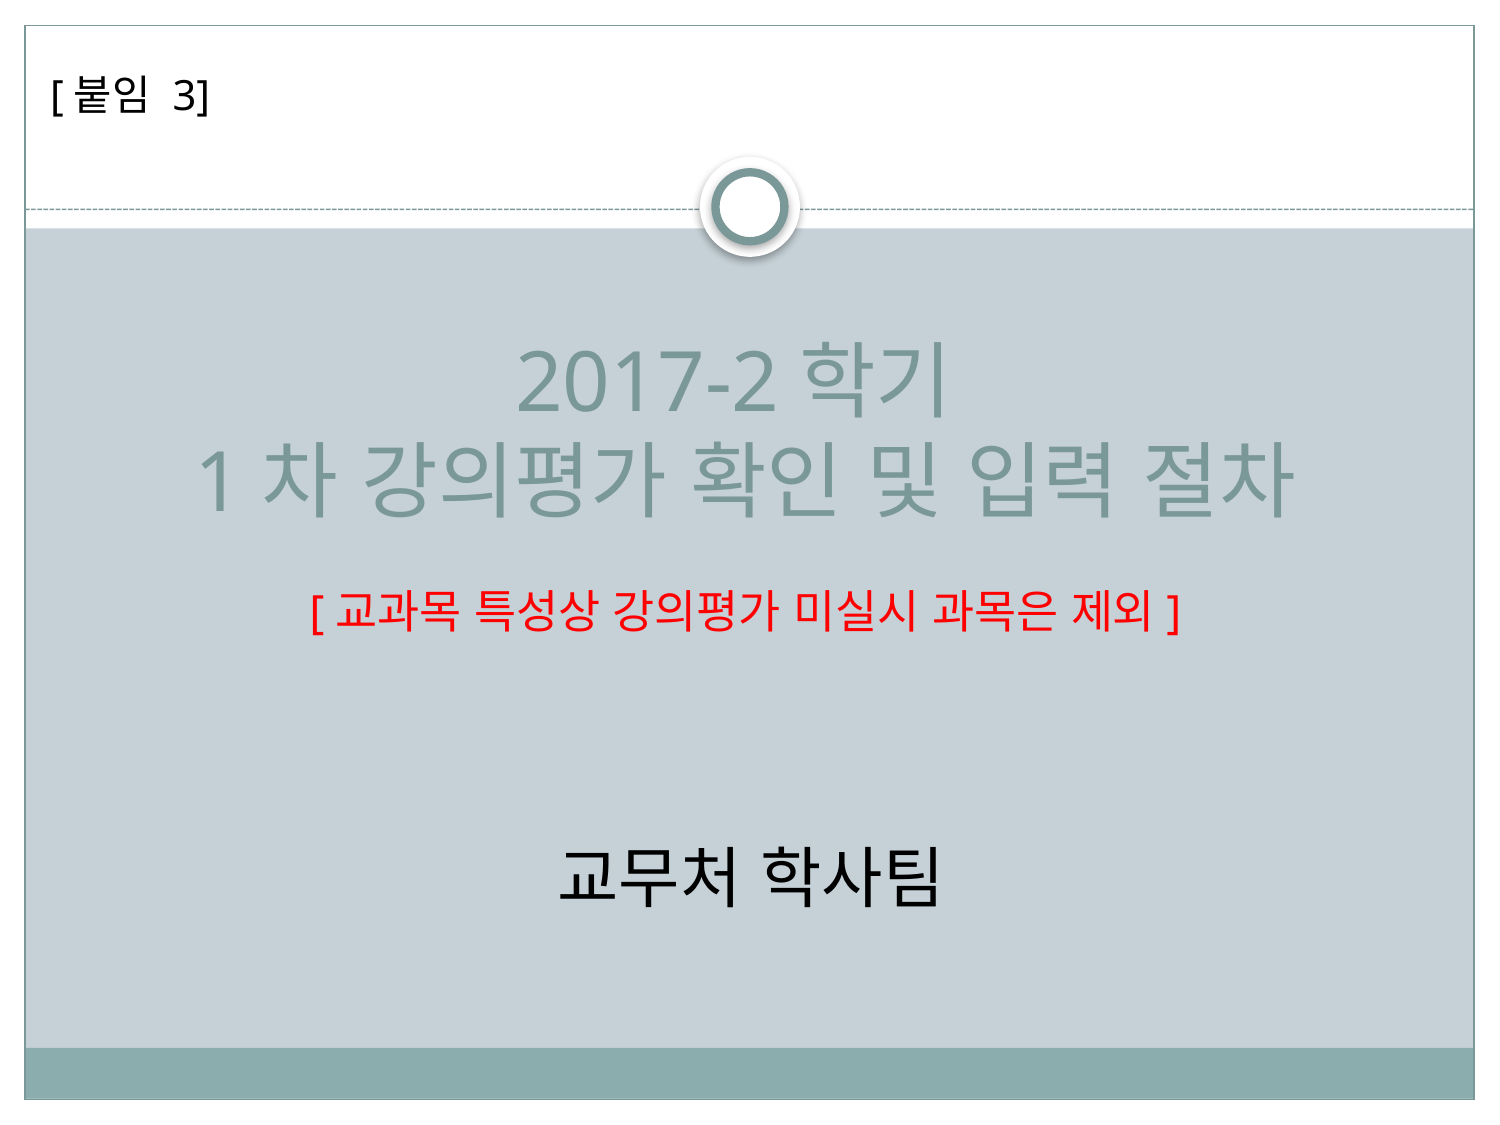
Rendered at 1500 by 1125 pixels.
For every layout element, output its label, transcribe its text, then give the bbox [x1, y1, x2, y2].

text_box 교무처 학사팀 [76, 786, 1427, 964]
text_box [붙임 3] [35, 0, 938, 188]
title 2017-2학기 1차 강의평가 확인 및 입력 절차 [교과목 특성상 강의평가 미실시 과목은 제외] [70, 243, 1421, 646]
